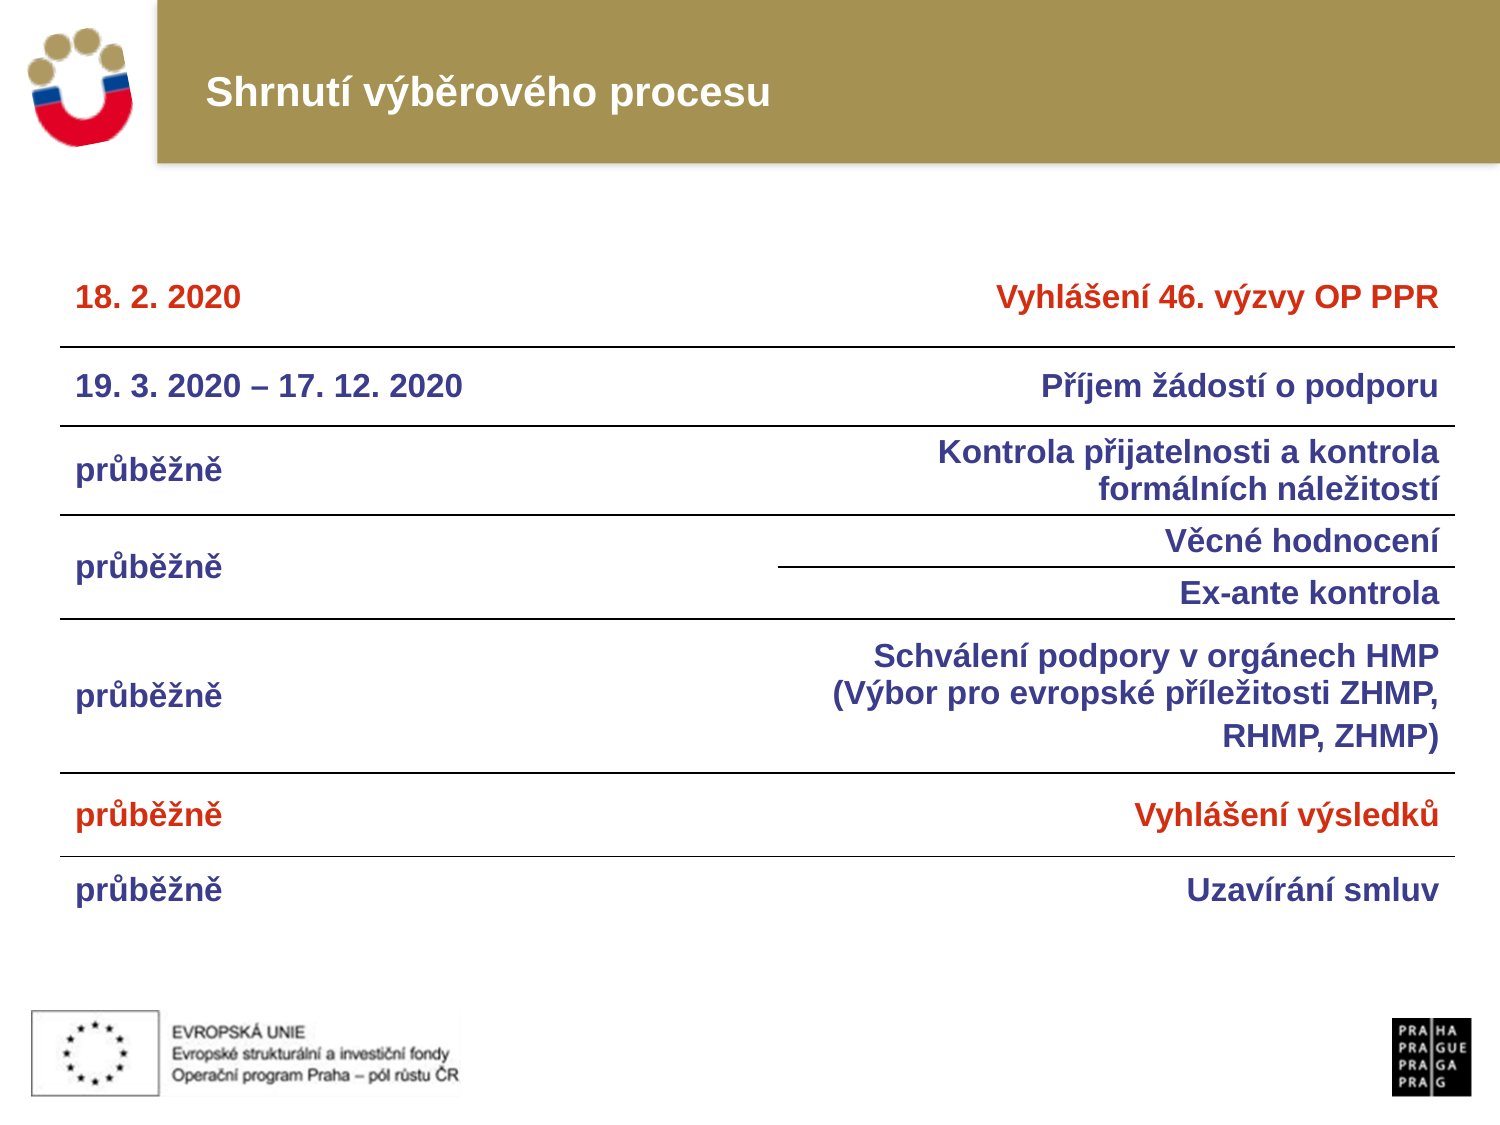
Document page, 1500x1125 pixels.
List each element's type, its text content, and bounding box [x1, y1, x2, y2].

picture [1392, 1018, 1473, 1098]
table_cell průběžně [60, 857, 778, 924]
table_cell Uzavírání smluv [778, 857, 1455, 924]
table_cell průběžně [60, 427, 778, 514]
table_cell Věcné hodnocení [778, 516, 1455, 566]
title Shrnutí výběrového procesu [190, 0, 1455, 202]
table_cell průběžně [60, 774, 778, 856]
table_cell Schválení podpory v orgánech HMP (Výbor pro evropské příležitosti ZHMP, RHMP, ZHMP) [778, 620, 1455, 772]
table_header Vyhlášení 46. výzvy OP PPR [778, 248, 1455, 346]
table_cell Příjem žádostí o podporu [778, 348, 1455, 425]
table_header 18. 2. 2020 [60, 248, 778, 346]
table_cell průběžně [60, 516, 778, 618]
table_cell Kontrola přijatelnosti a kontrola formálních náležitostí [778, 427, 1455, 514]
table_cell 19. 3. 2020 – 17. 12. 2020 [60, 348, 778, 425]
table_cell Ex-ante kontrola [778, 568, 1455, 618]
picture [31, 1010, 462, 1098]
table_cell průběžně [60, 620, 778, 772]
table_cell Vyhlášení výsledků [778, 774, 1455, 856]
